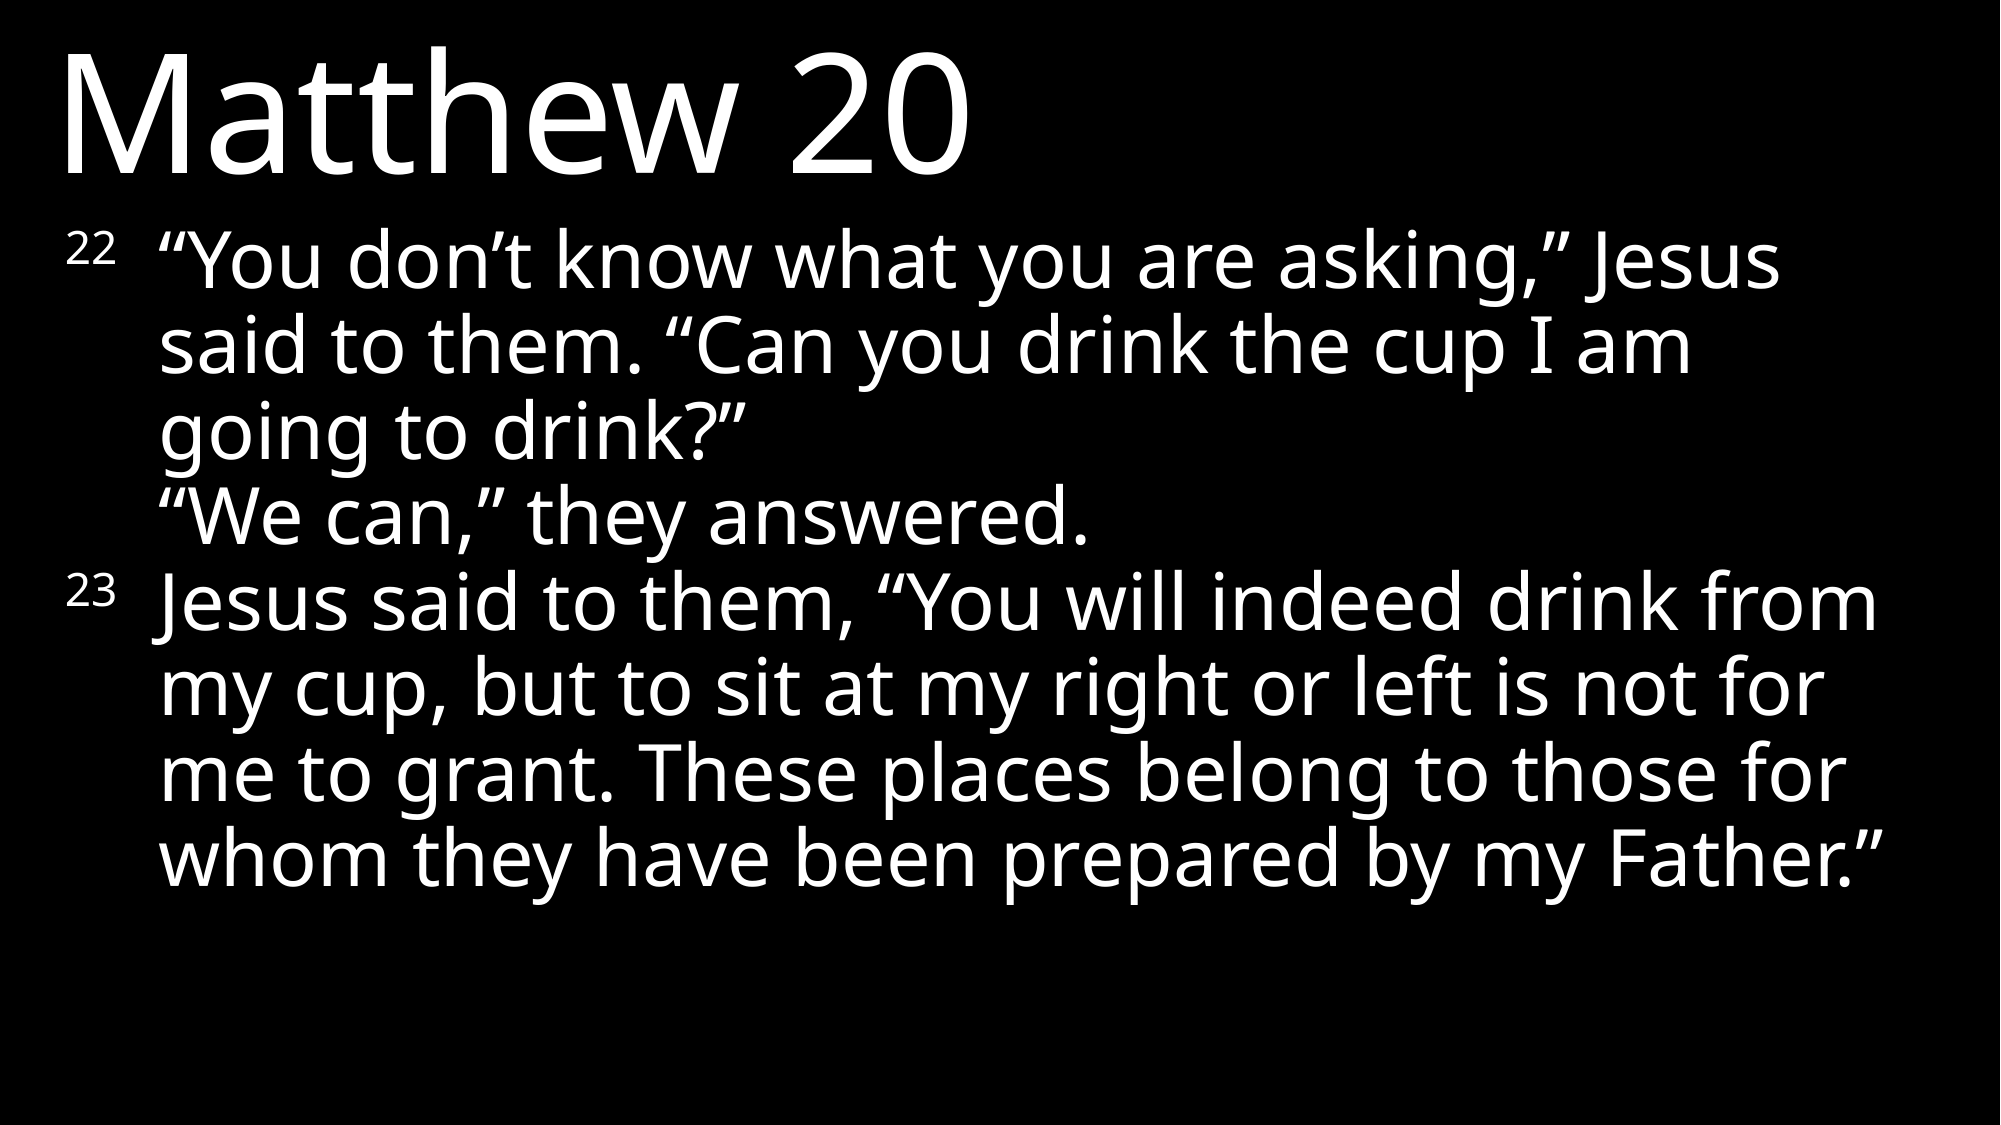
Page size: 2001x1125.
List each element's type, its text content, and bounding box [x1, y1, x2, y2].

text_box Matthew 20 [37, 0, 1838, 215]
text_box 22 “You don’t know what you are asking,” Jesus said to them. “Can you drink the cup I am going to drink?” “We can,” they answered. 23 Jesus said to them, “You will indeed drink from my cup, but to sit at my right or left is not for me to grant. These places belong to those for whom they have been prepared by my Father.” [50, 212, 1900, 912]
